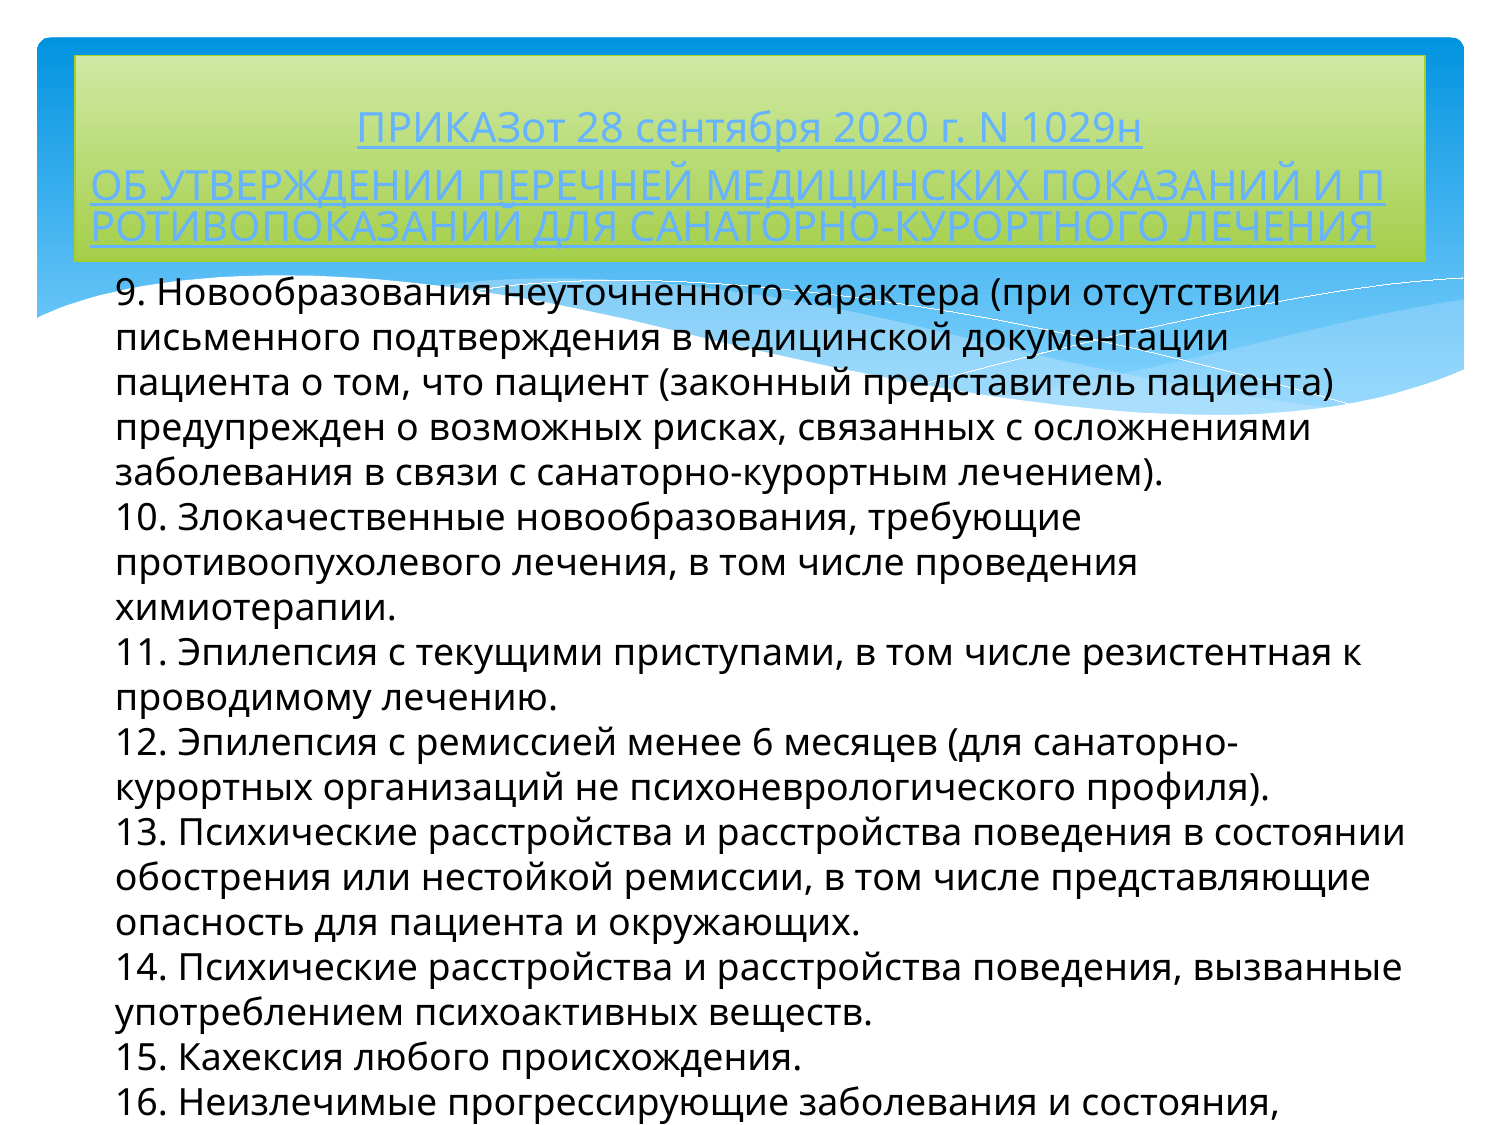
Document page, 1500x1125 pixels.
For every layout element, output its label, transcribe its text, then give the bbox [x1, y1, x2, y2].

text_box 9. Новообразования неуточненного характера (при отсутствии письменного подтверждения в медицинской документации пациента о том, что пациент (законный представитель пациента) предупрежден о возможных рисках, связанных с осложнениями заболевания в связи с санаторно-курортным лечением). 10. Злокачественные новообразования, требующие противоопухолевого лечения, в том числе проведения химиотерапии. 11. Эпилепсия с текущими приступами, в том числе резистентная к проводимому лечению. 12. Эпилепсия с ремиссией менее 6 месяцев (для санаторно-курортных организаций не психоневрологического профиля). 13. Психические расстройства и расстройства поведения в состоянии обострения или нестойкой ремиссии, в том числе представляющие опасность для пациента и окружающих. 14. Психические расстройства и расстройства поведения, вызванные употреблением психоактивных веществ. 15. Кахексия любого происхождения. 16. Неизлечимые прогрессирующие заболевания и состояния, требующие оказания паллиативной медицинской помощи. [100, 260, 1425, 1125]
title ПРИКАЗ от 28 сентября 2020 г. N 1029н ОБ УТВЕРЖДЕНИИ ПЕРЕЧНЕЙ МЕДИЦИНСКИХ ПОКАЗАНИЙ И ПРОТИВОПОКАЗАНИЙ ДЛЯ САНАТОРНО-КУРОРТНОГО ЛЕЧЕНИЯ [74, 55, 1426, 262]
